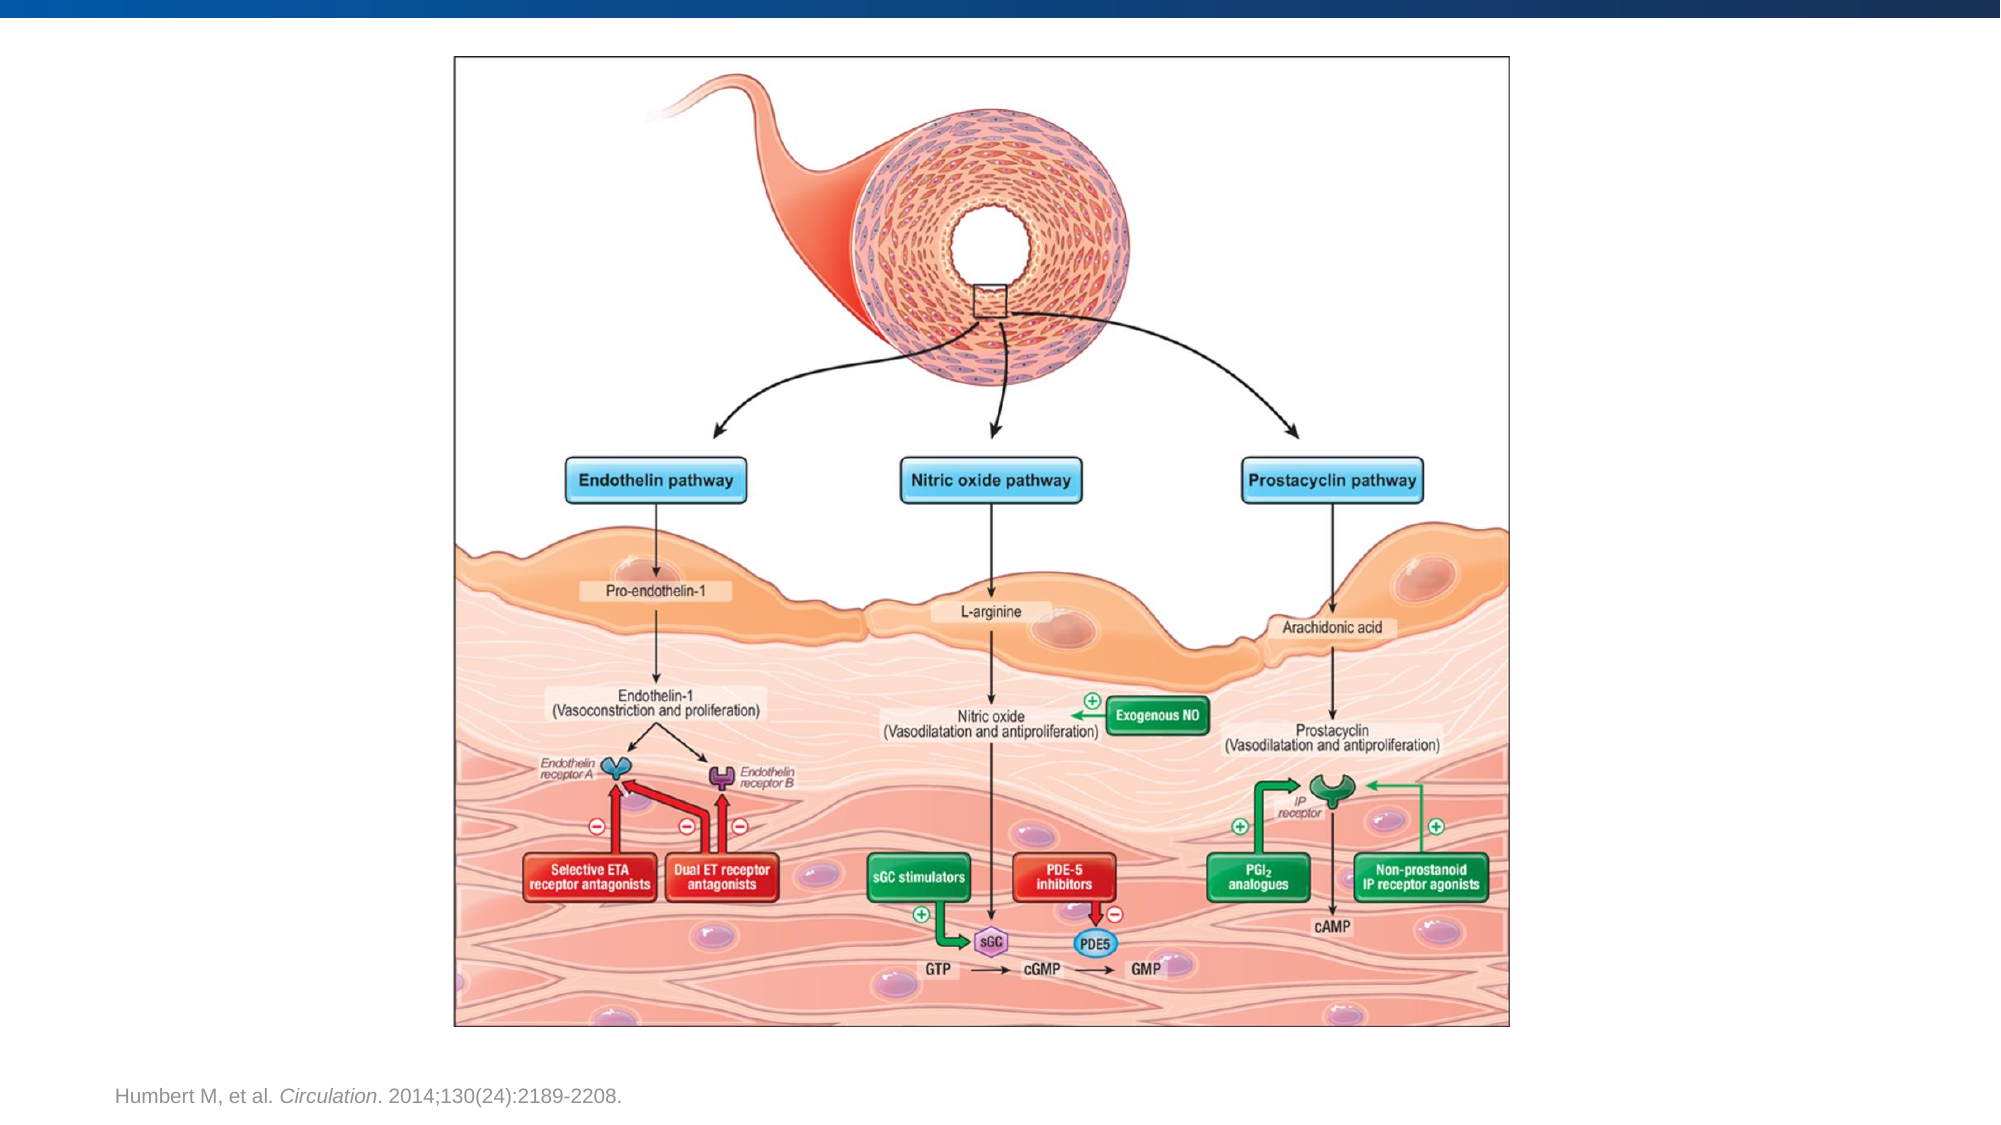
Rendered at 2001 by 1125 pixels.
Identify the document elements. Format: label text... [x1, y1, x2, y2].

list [453, 56, 1510, 1027]
footer Humbert M, et al. Circulation. 2014;130(24):2189-2208. [99, 1042, 1863, 1116]
